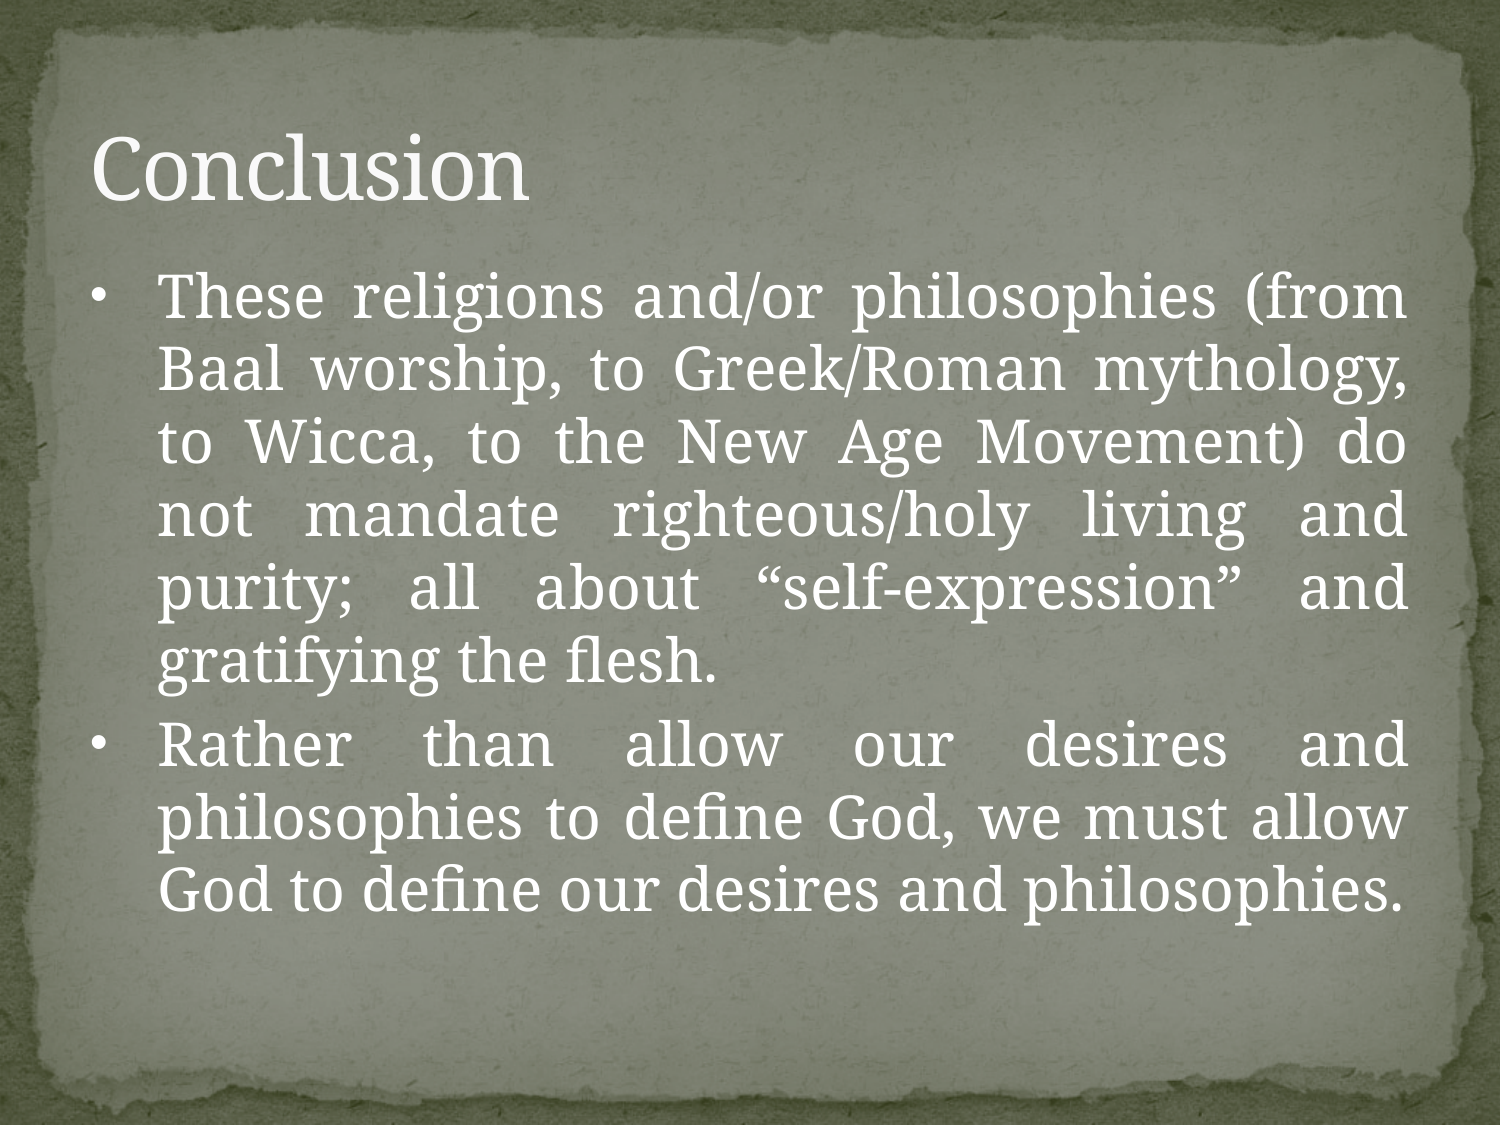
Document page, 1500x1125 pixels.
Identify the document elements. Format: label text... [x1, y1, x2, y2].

list These religions and/or philosophies (from Baal worship, to Greek/Roman mythology, to Wicca, to the New Age Movement) do not mandate righteous/holy living and purity; all about “self-expression” and gratifying the flesh. Rather than allow our desires and philosophies to define God, we must allow God to define our desires and philosophies. [75, 249, 1425, 1000]
title Conclusion [74, 24, 1425, 225]
